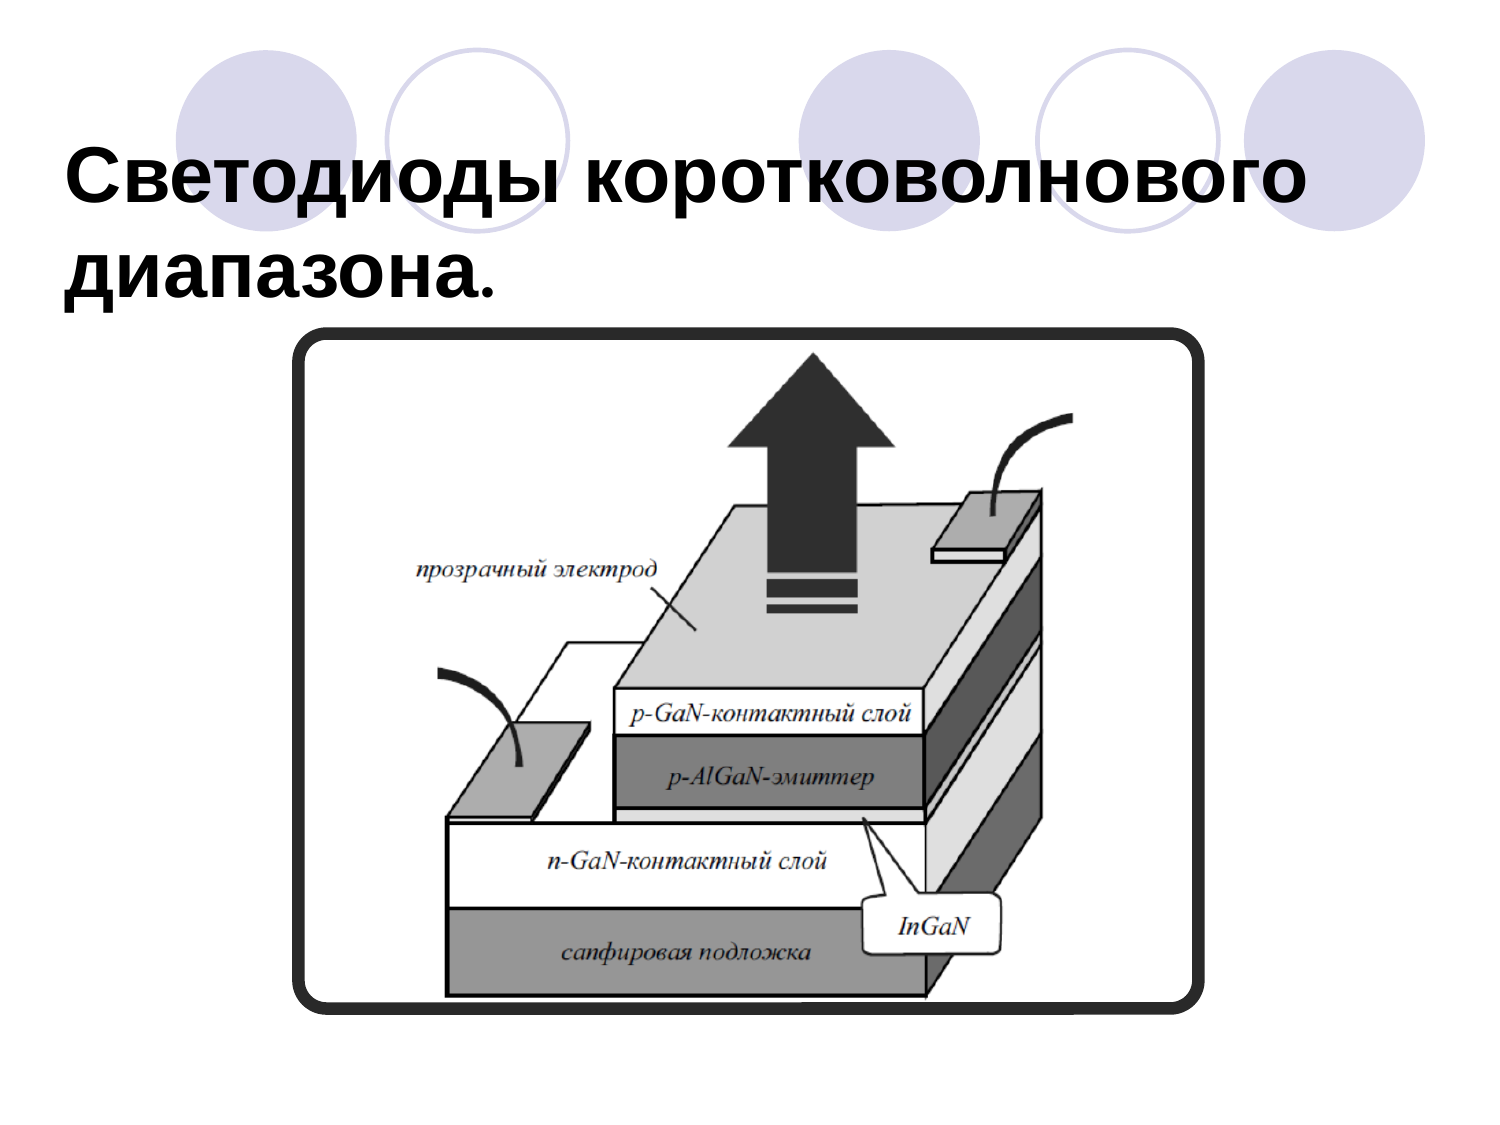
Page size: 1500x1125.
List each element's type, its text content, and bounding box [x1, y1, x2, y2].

picture [298, 333, 1199, 1009]
text_box Светодиоды коротковолнового диапазона. [49, 125, 1400, 313]
